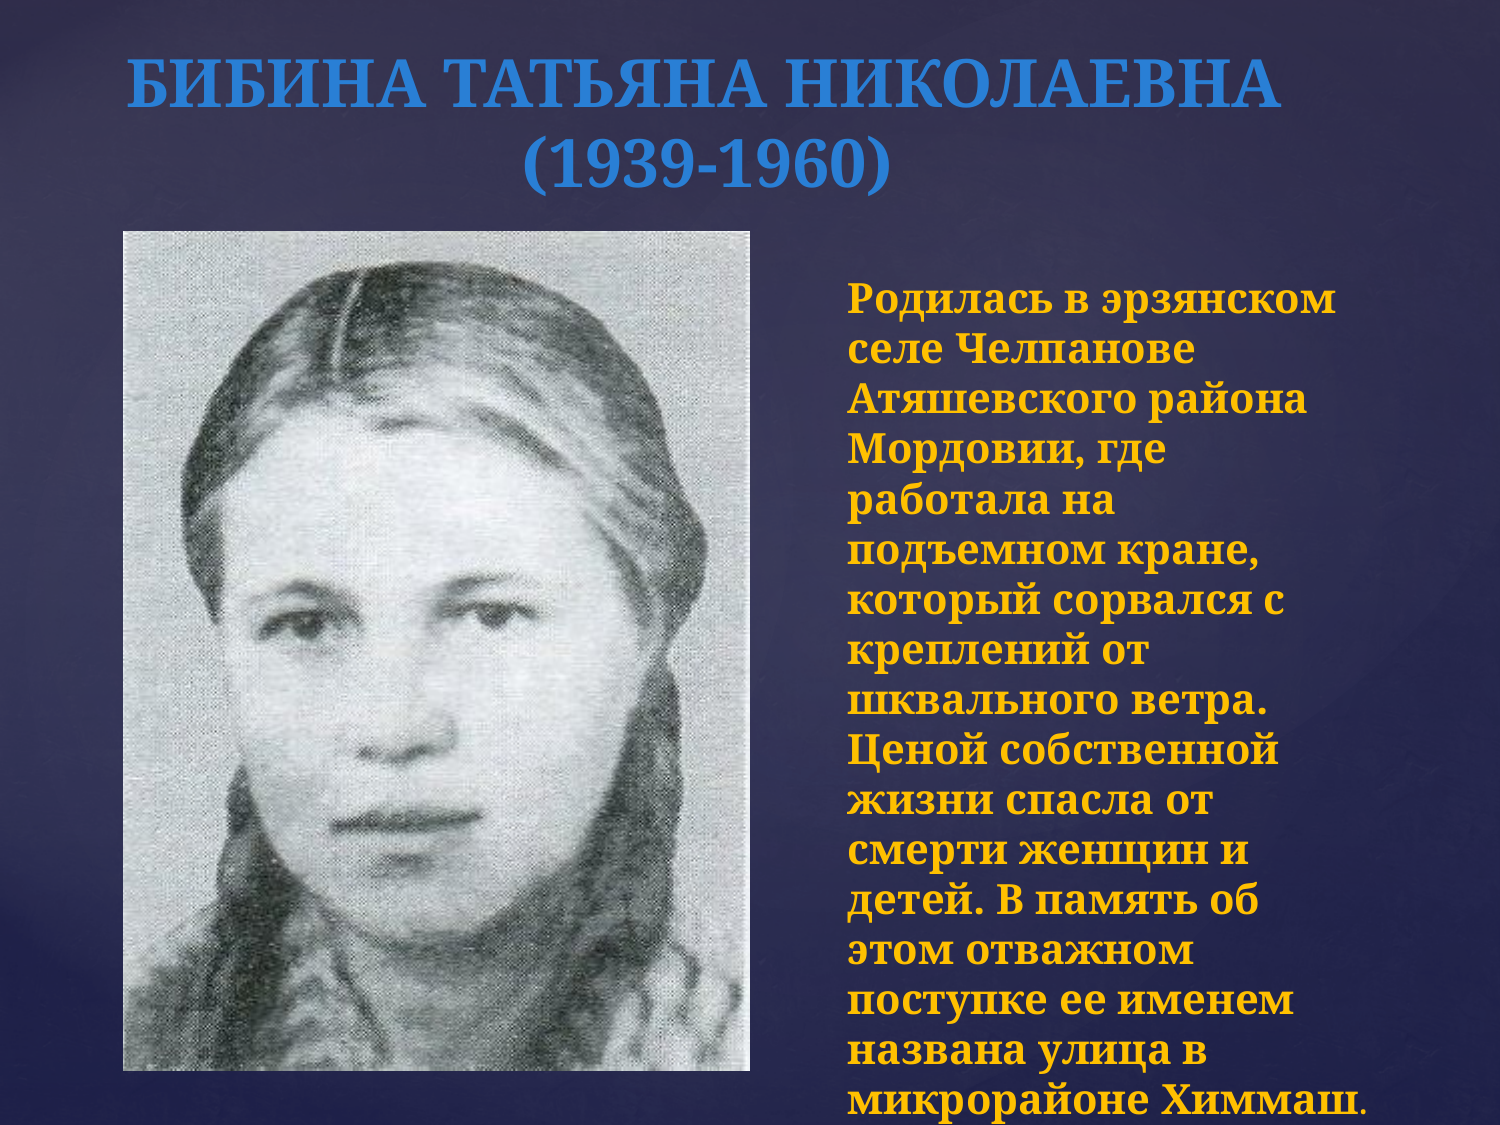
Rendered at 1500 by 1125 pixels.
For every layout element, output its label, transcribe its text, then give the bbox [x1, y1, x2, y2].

picture [123, 231, 751, 1071]
title БИБИНА ТАТЬЯНА НИКОЛАЕВНА (1939-1960) [41, 0, 1365, 209]
text_box Родилась в эрзянском селе Челпанове Атяшевского района Мордовии, где работала на подъемном кране, который сорвался с креплений от шквального ветра. Ценой собственной жизни спасла от смерти женщин и детей. В память об этом отважном поступке ее именем названа улица в микрорайоне Химмаш. [832, 219, 1388, 1125]
